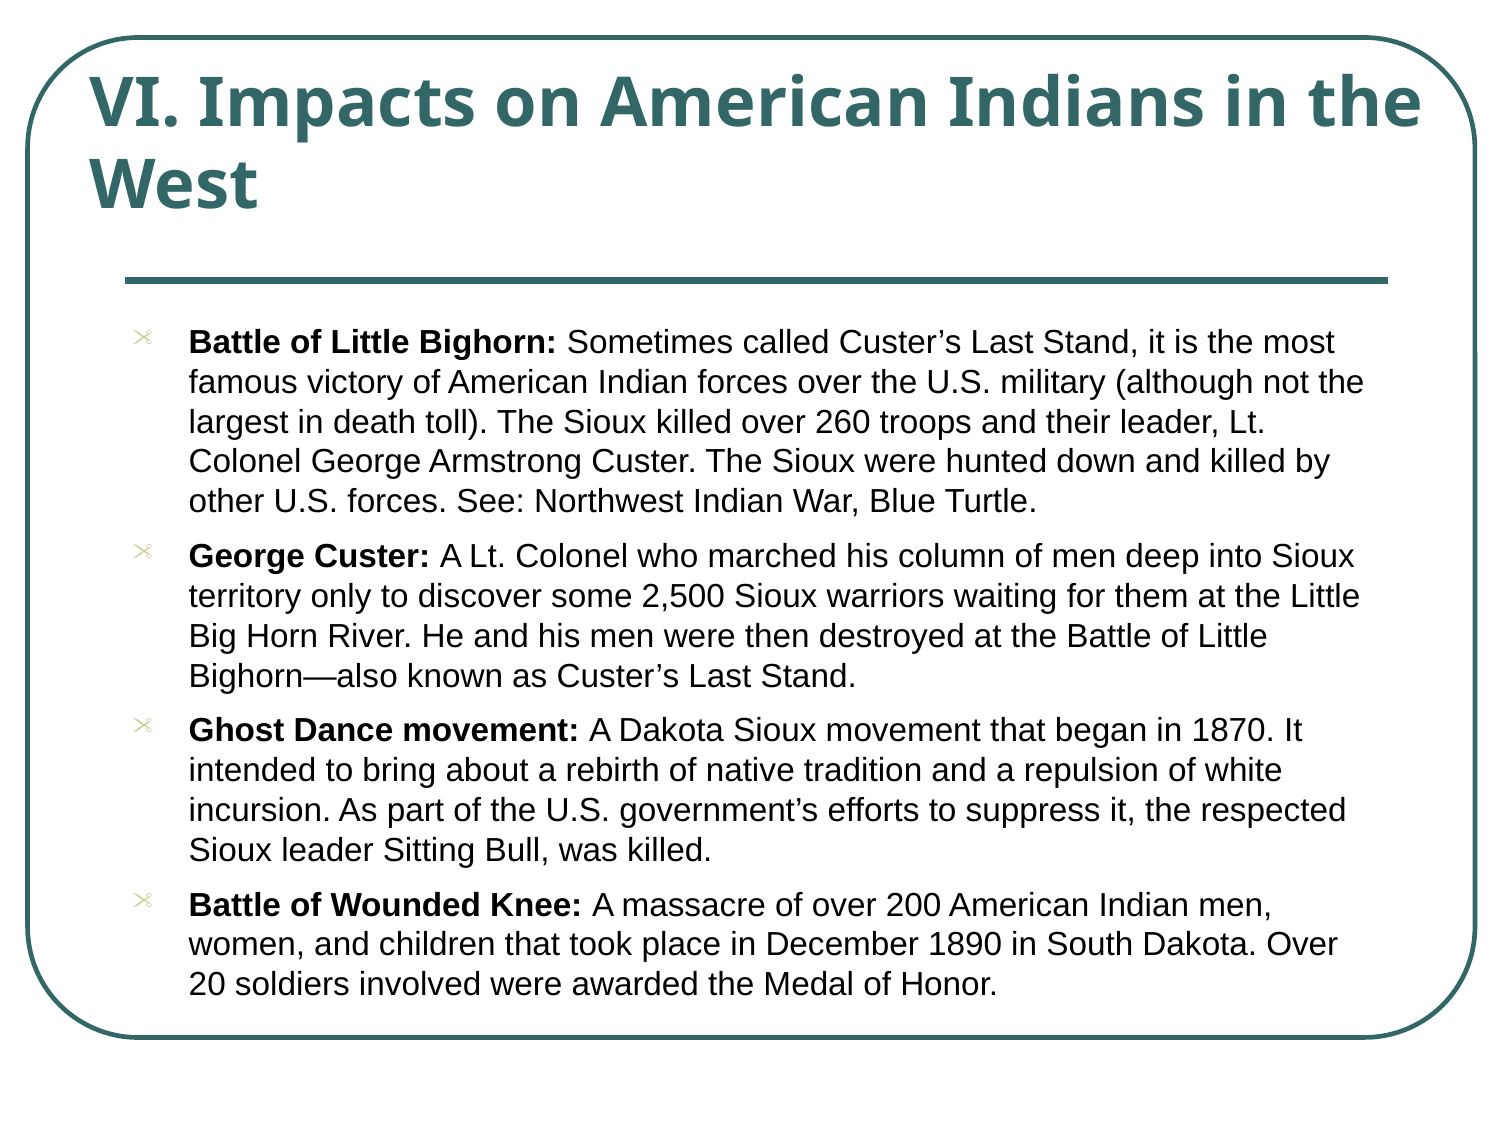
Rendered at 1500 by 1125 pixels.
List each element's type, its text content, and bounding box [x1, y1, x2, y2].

title VI. Impacts on American Indians in the West [81, 36, 1496, 313]
list Battle of Little Bighorn: Sometimes called Custer’s Last Stand, it is the most famous victory of American Indian forces over the U.S. military (although not the largest in death toll). The Sioux killed over 260 troops and their leader, Lt. Colonel George Armstrong Custer. The Sioux were hunted down and killed by other U.S. forces. See: Northwest Indian War, Blue Turtle. George Custer: A Lt. Colonel who marched his column of men deep into Sioux territory only to discover some 2,500 Sioux warriors waiting for them at the Little Big Horn River. He and his men were then destroyed at the Battle of Little Bighorn—also known as Custer’s Last Stand. Ghost Dance movement: A Dakota Sioux movement that began in 1870. It intended to bring about a rebirth of native tradition and a repulsion of white incursion. As part of the U.S. government’s efforts to suppress it, the respected Sioux leader Sitting Bull, was killed. Battle of Wounded Knee: A massacre of over 200 American Indian men, women, and children that took place in December 1890 in South Dakota. Over 20 soldiers involved were awarded the Medal of Honor. [124, 311, 1388, 1125]
